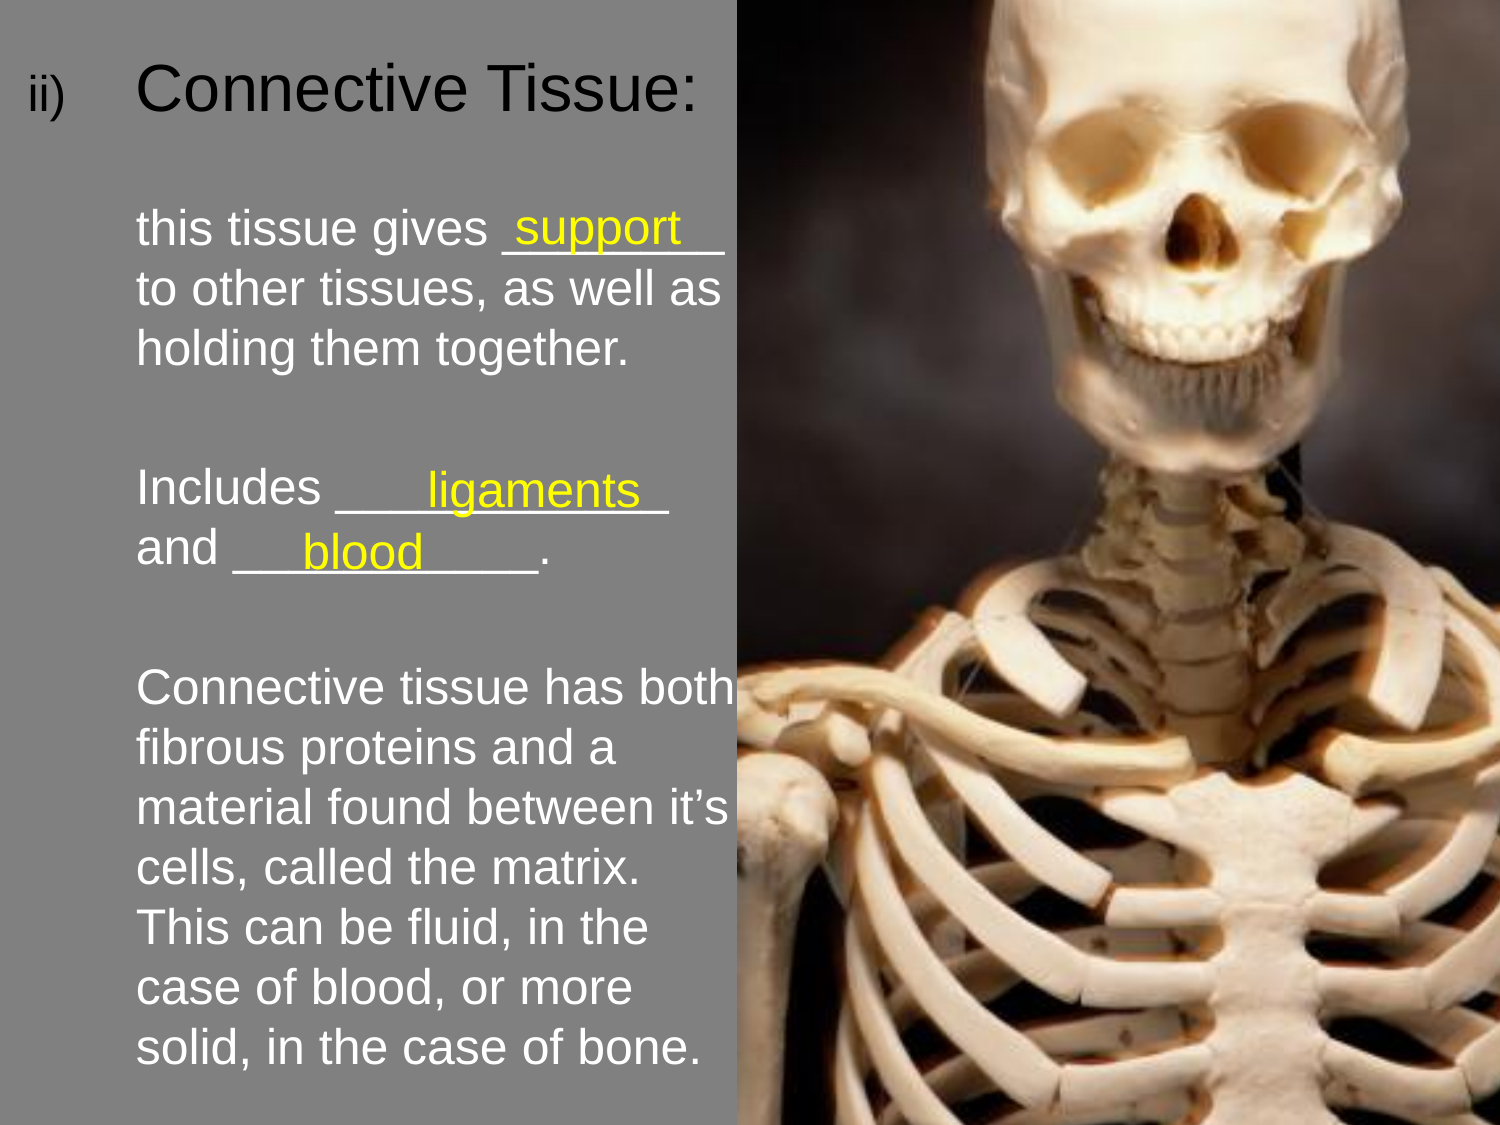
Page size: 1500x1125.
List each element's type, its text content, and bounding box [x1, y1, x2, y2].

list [737, 0, 1500, 1125]
list ii) Connective Tissue: this tissue gives ________ to other tissues, as well as holding them together. Includes ____________ and ___________. Connective tissue has both fibrous proteins and a material found between it’s cells, called the matrix. This can be fluid, in the case of blood, or more solid, in the case of bone. [12, 37, 732, 1125]
text_box support [500, 187, 700, 263]
text_box ligaments [412, 449, 700, 525]
text_box blood [287, 512, 488, 588]
